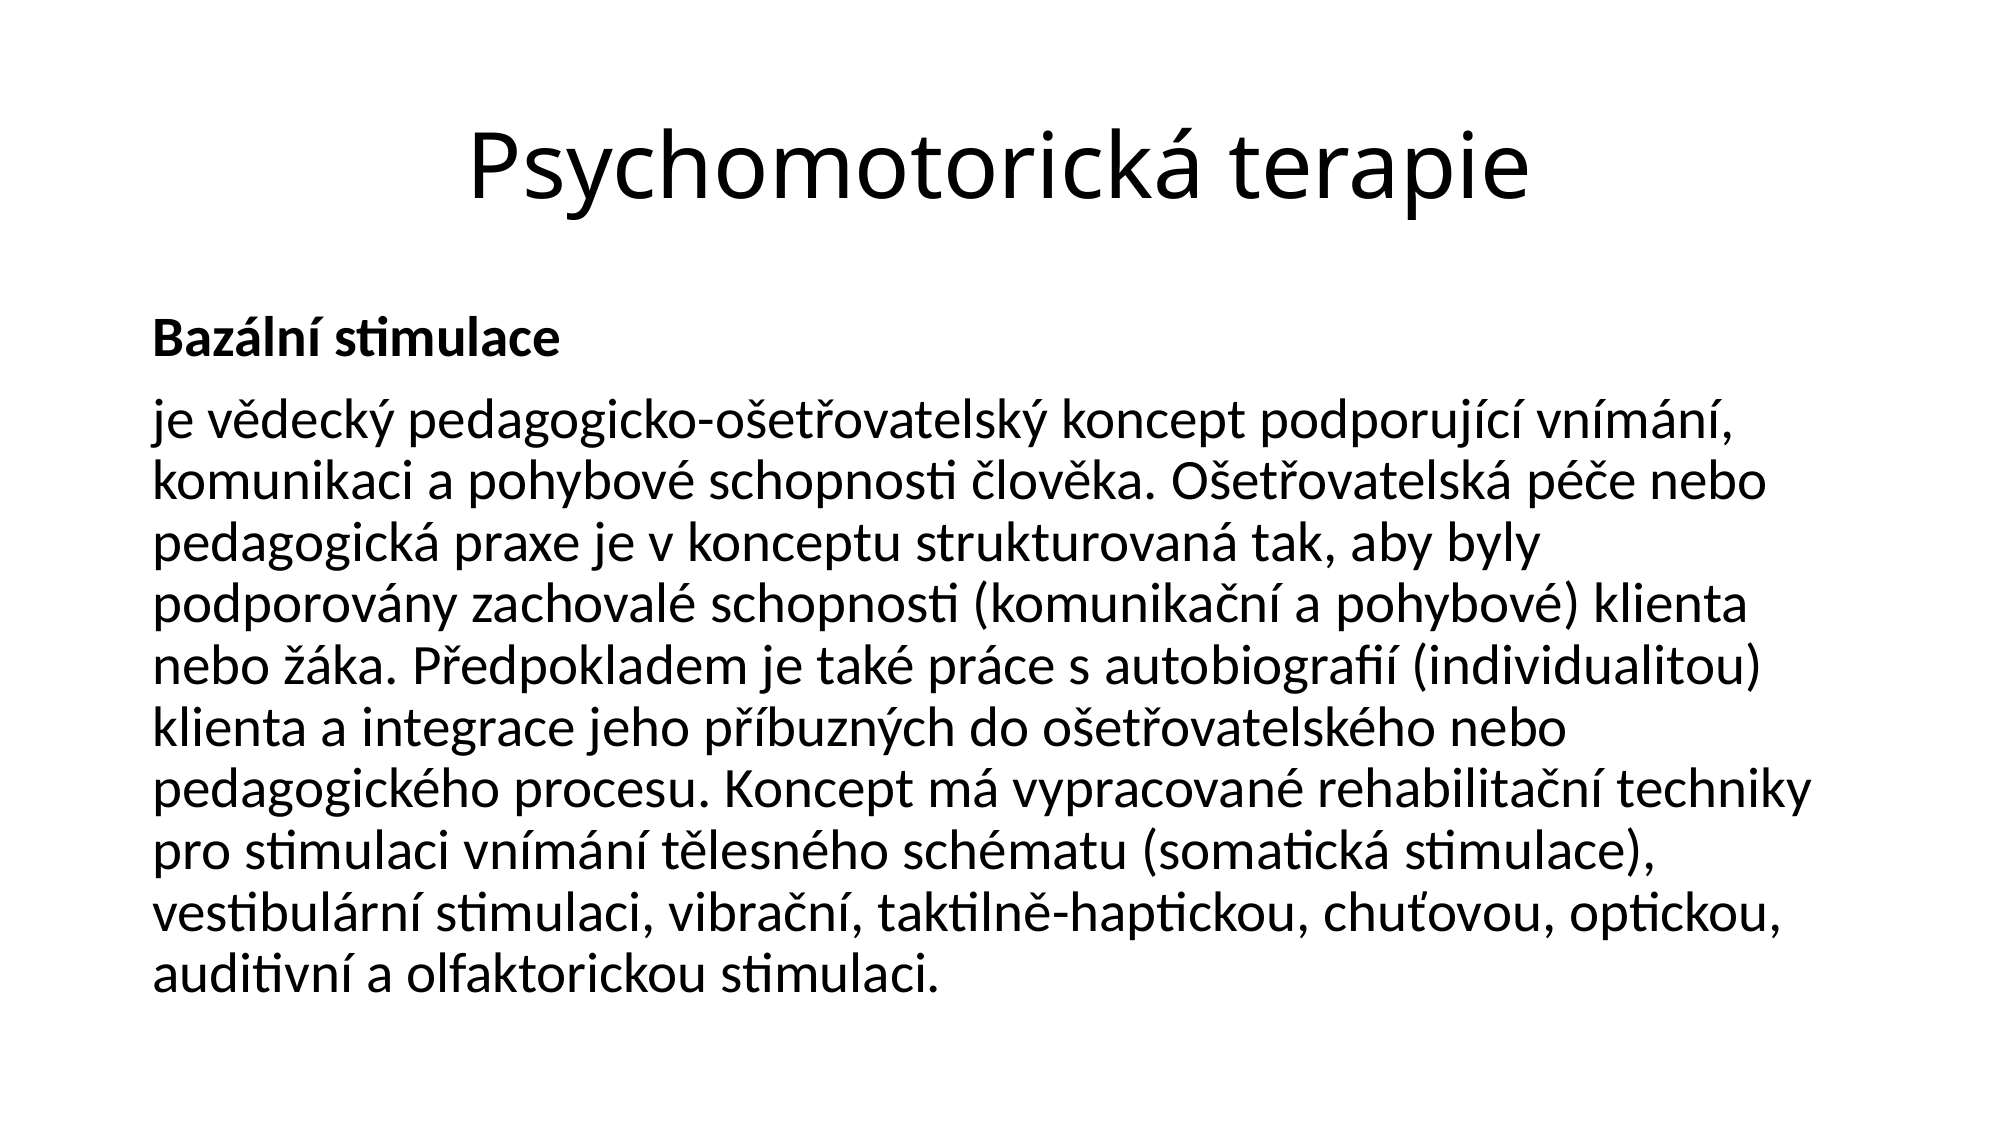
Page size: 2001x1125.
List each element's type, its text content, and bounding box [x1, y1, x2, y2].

list Bazální stimulace je vědecký pedagogicko-ošetřovatelský koncept podporující vnímání, komunikaci a pohybové schopnosti člověka. Ošetřovatelská péče nebo pedagogická praxe je v konceptu strukturovaná tak, aby byly podporovány zachovalé schopnosti (komunikační a pohybové) klienta nebo žáka. Předpokladem je také práce s autobiografií (individualitou) klienta a integrace jeho příbuzných do ošetřovatelského nebo pedagogického procesu. Koncept má vypracované rehabilitační techniky pro stimulaci vnímání tělesného schématu (somatická stimulace), vestibulární stimulaci, vibrační, taktilně-haptickou, chuťovou, optickou, auditivní a olfaktorickou stimulaci. [137, 299, 1863, 1014]
title Psychomotorická terapie [137, 59, 1863, 278]
